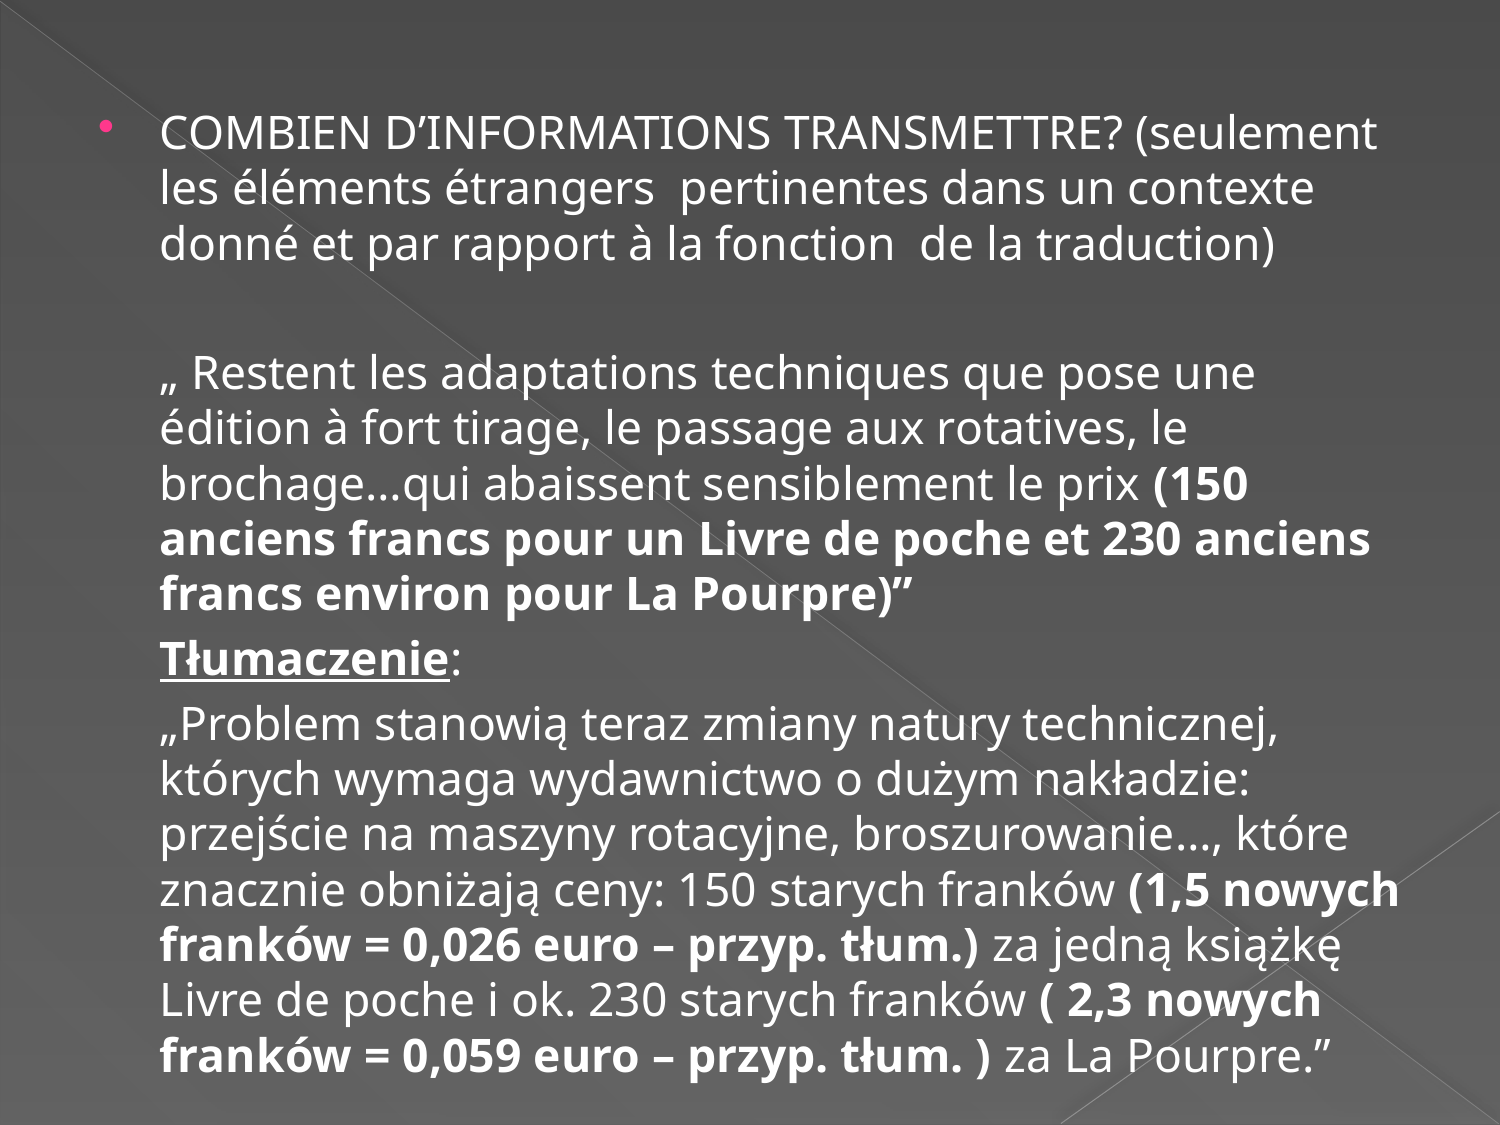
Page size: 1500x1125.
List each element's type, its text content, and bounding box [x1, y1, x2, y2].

list COMBIEN D’INFORMATIONS TRANSMETTRE? (seulement les éléments étrangers pertinentes dans un contexte donné et par rapport à la fonction de la traduction) „ Restent les adaptations techniques que pose une édition à fort tirage, le passage aux rotatives, le brochage…qui abaissent sensiblement le prix (150 anciens francs pour un Livre de poche et 230 anciens francs environ pour La Pourpre)” Tłumaczenie: „Problem stanowią teraz zmiany natury technicznej, których wymaga wydawnictwo o dużym nakładzie: przejście na maszyny rotacyjne, broszurowanie…, które znacznie obniżają ceny: 150 starych franków (1,5 nowych franków = 0,026 euro – przyp. tłum.) za jedną książkę Livre de poche i ok. 230 starych franków ( 2,3 nowych franków = 0,059 euro – przyp. tłum. ) za La Pourpre.” [75, 30, 1425, 1125]
